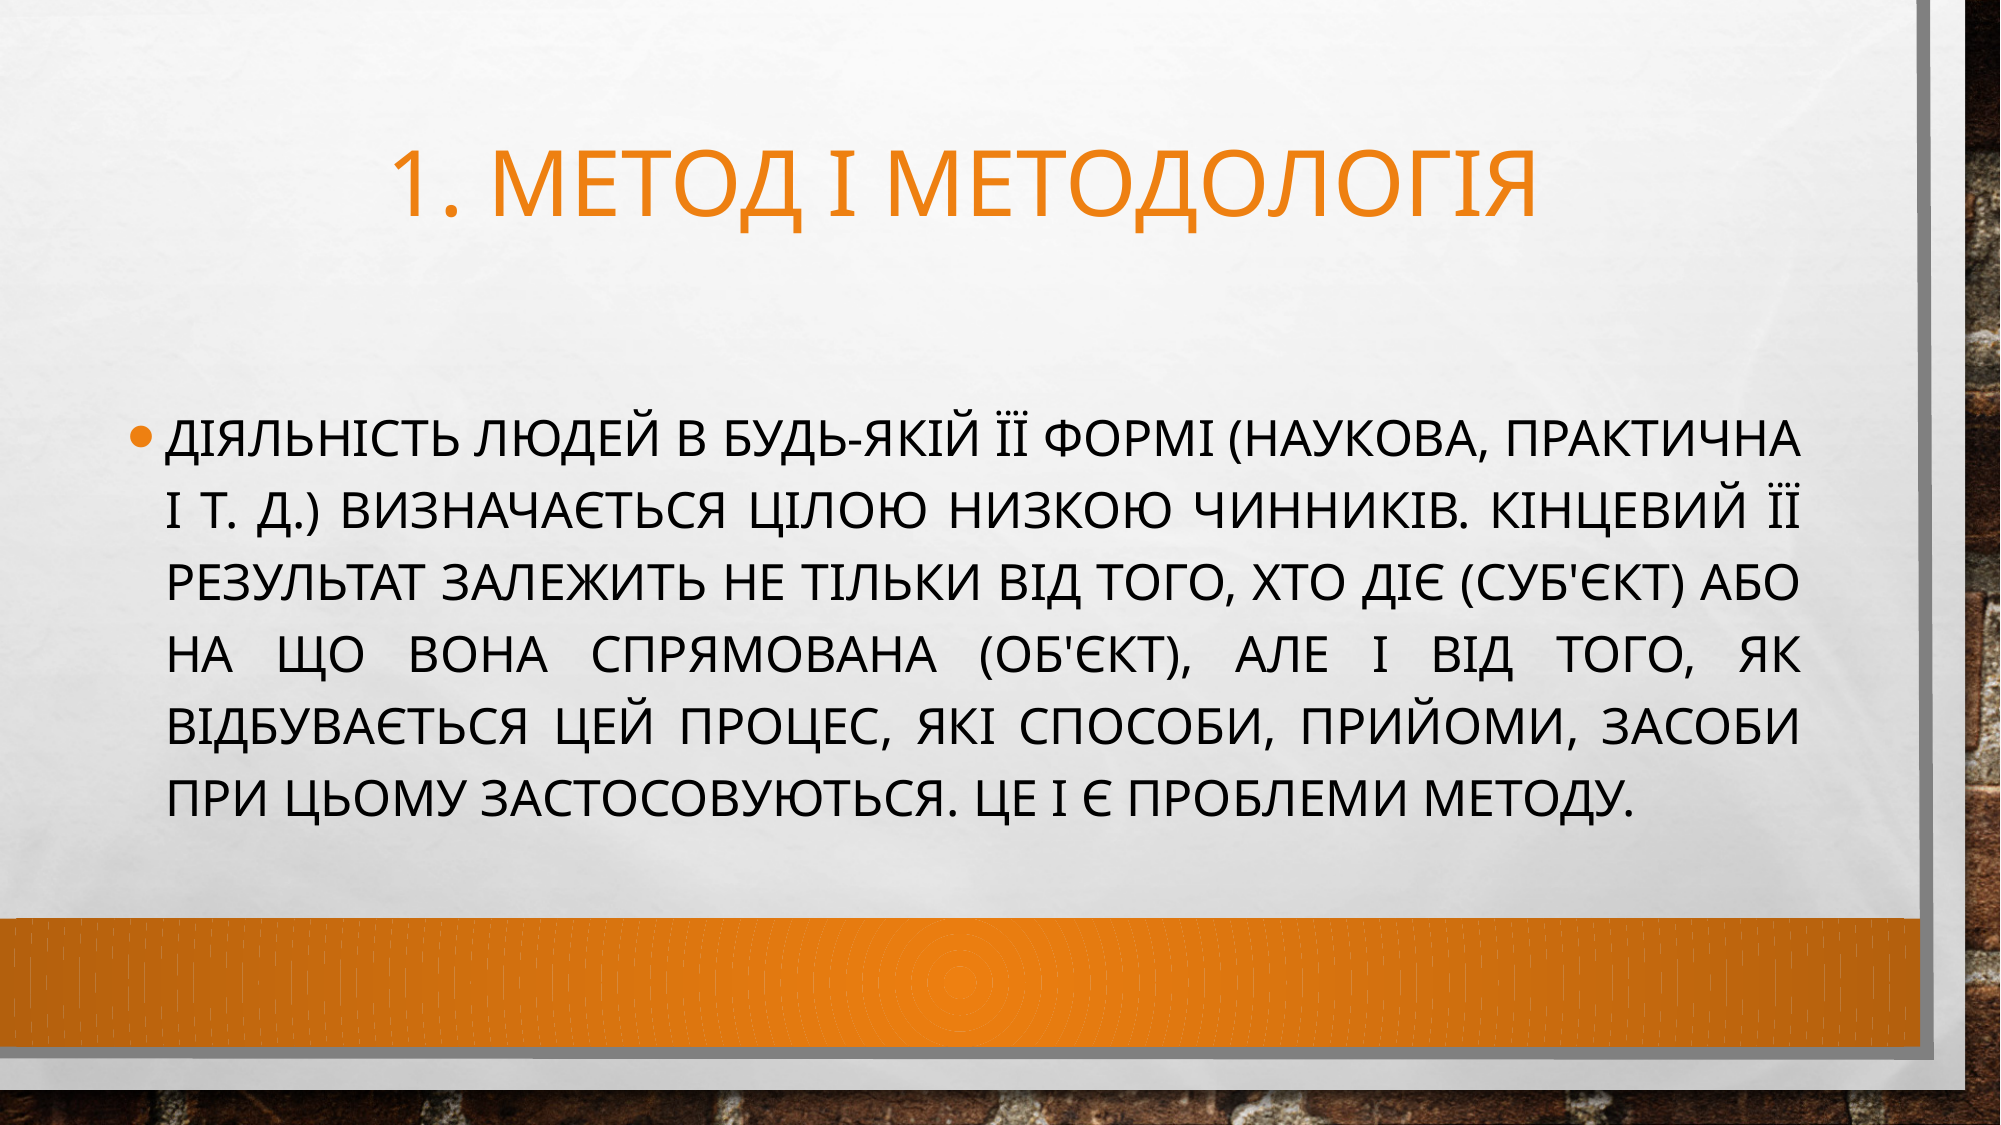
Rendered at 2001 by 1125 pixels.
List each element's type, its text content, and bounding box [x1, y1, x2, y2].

title 1. Метод і методологія [112, 112, 1818, 261]
list Діяльність людей в будь-якій її формі (наукова, практична і т. Д.) Визначається цілою низкою чинників. Кінцевий її результат залежить не тільки від того, хто діє (суб'єкт) або на що вона спрямована (об'єкт), але і від того, як відбувається цей процес, які способи, прийоми, засоби при цьому застосовуються. Це і є проблеми методу. [112, 338, 1818, 882]
picture [0, 0, 2000, 1125]
